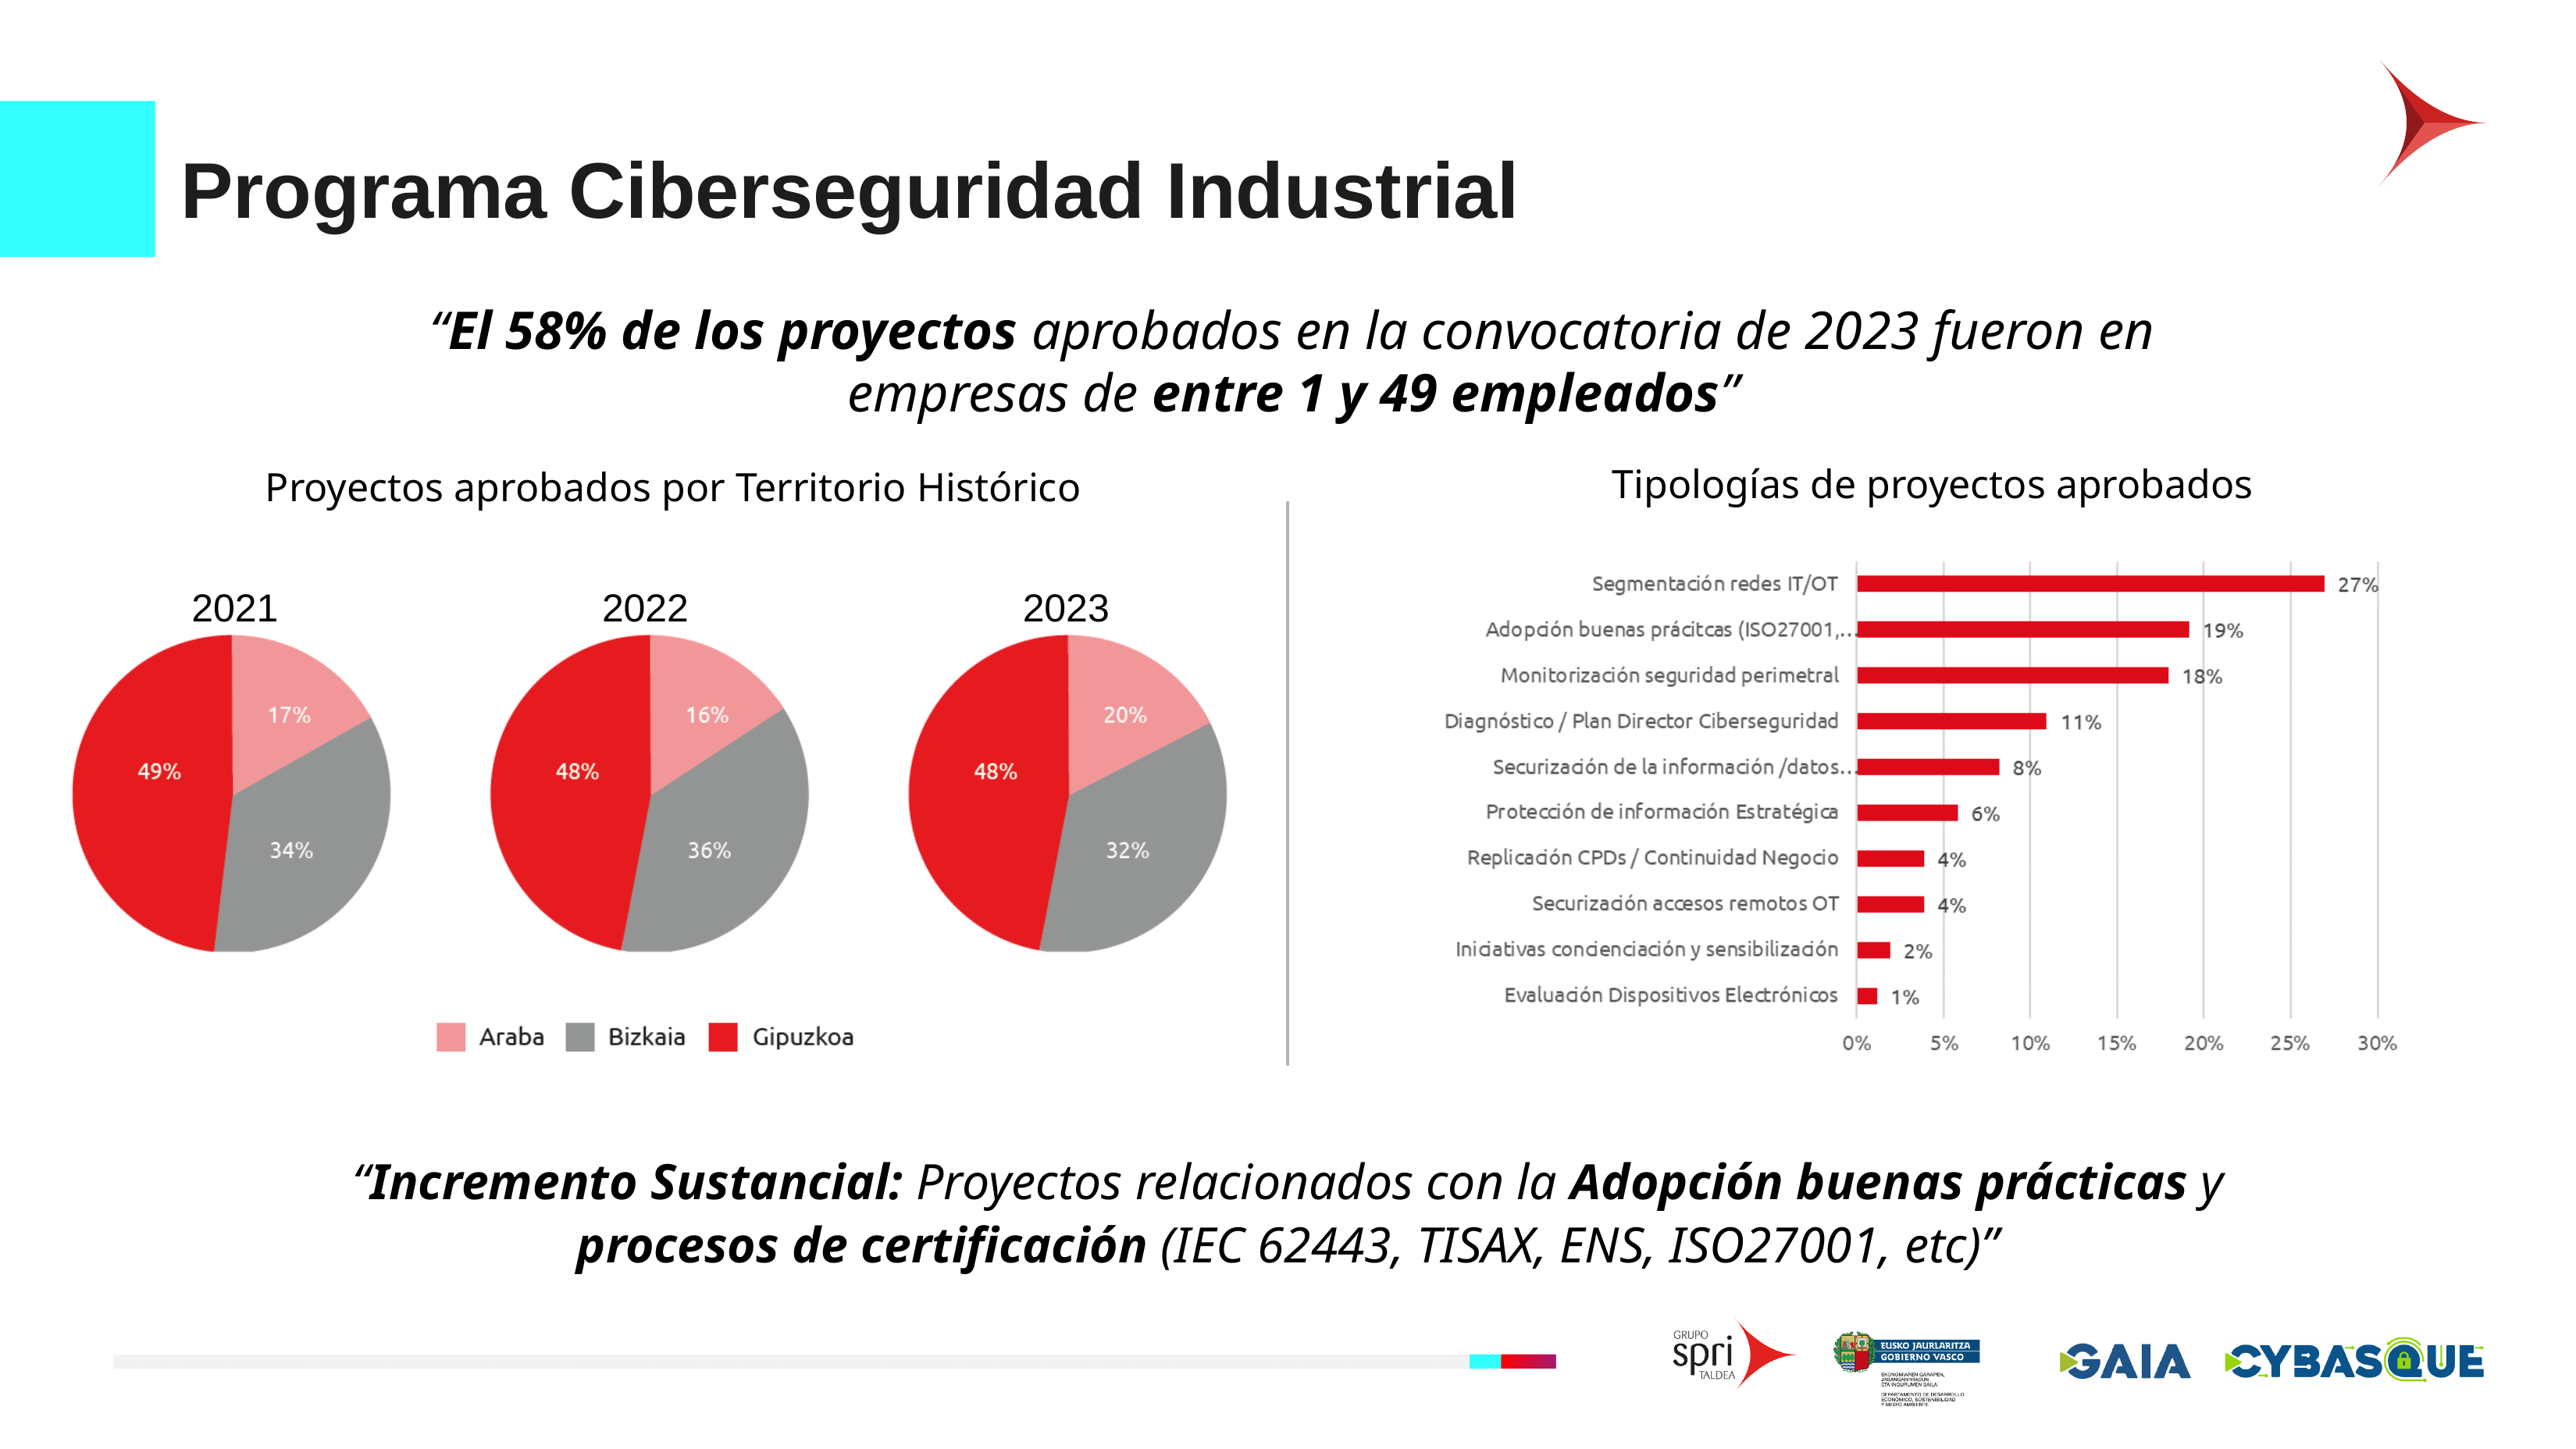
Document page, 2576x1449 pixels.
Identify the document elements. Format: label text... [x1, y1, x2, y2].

text_box Programa Ciberseguridad Industrial [179, 63, 1746, 234]
text_box “El 58% de los proyectos aprobados en la convocatoria de 2023 fueron en empresas de entre 1 y 49 empleados” [301, 291, 2284, 428]
text_box “Incremento Sustancial: Proyectos relacionados con la Adopción buenas prácticas y procesos de certificación (IEC 62443, TISAX, ENS, ISO27001, etc)” [298, 1141, 2279, 1278]
picture [2337, 27, 2518, 215]
text_box Tipologías de proyectos aprobados [1601, 454, 2265, 512]
picture [0, 1278, 2576, 1449]
text_box [0, 101, 155, 258]
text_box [48, 457, 1280, 1069]
picture [1429, 536, 2423, 1069]
